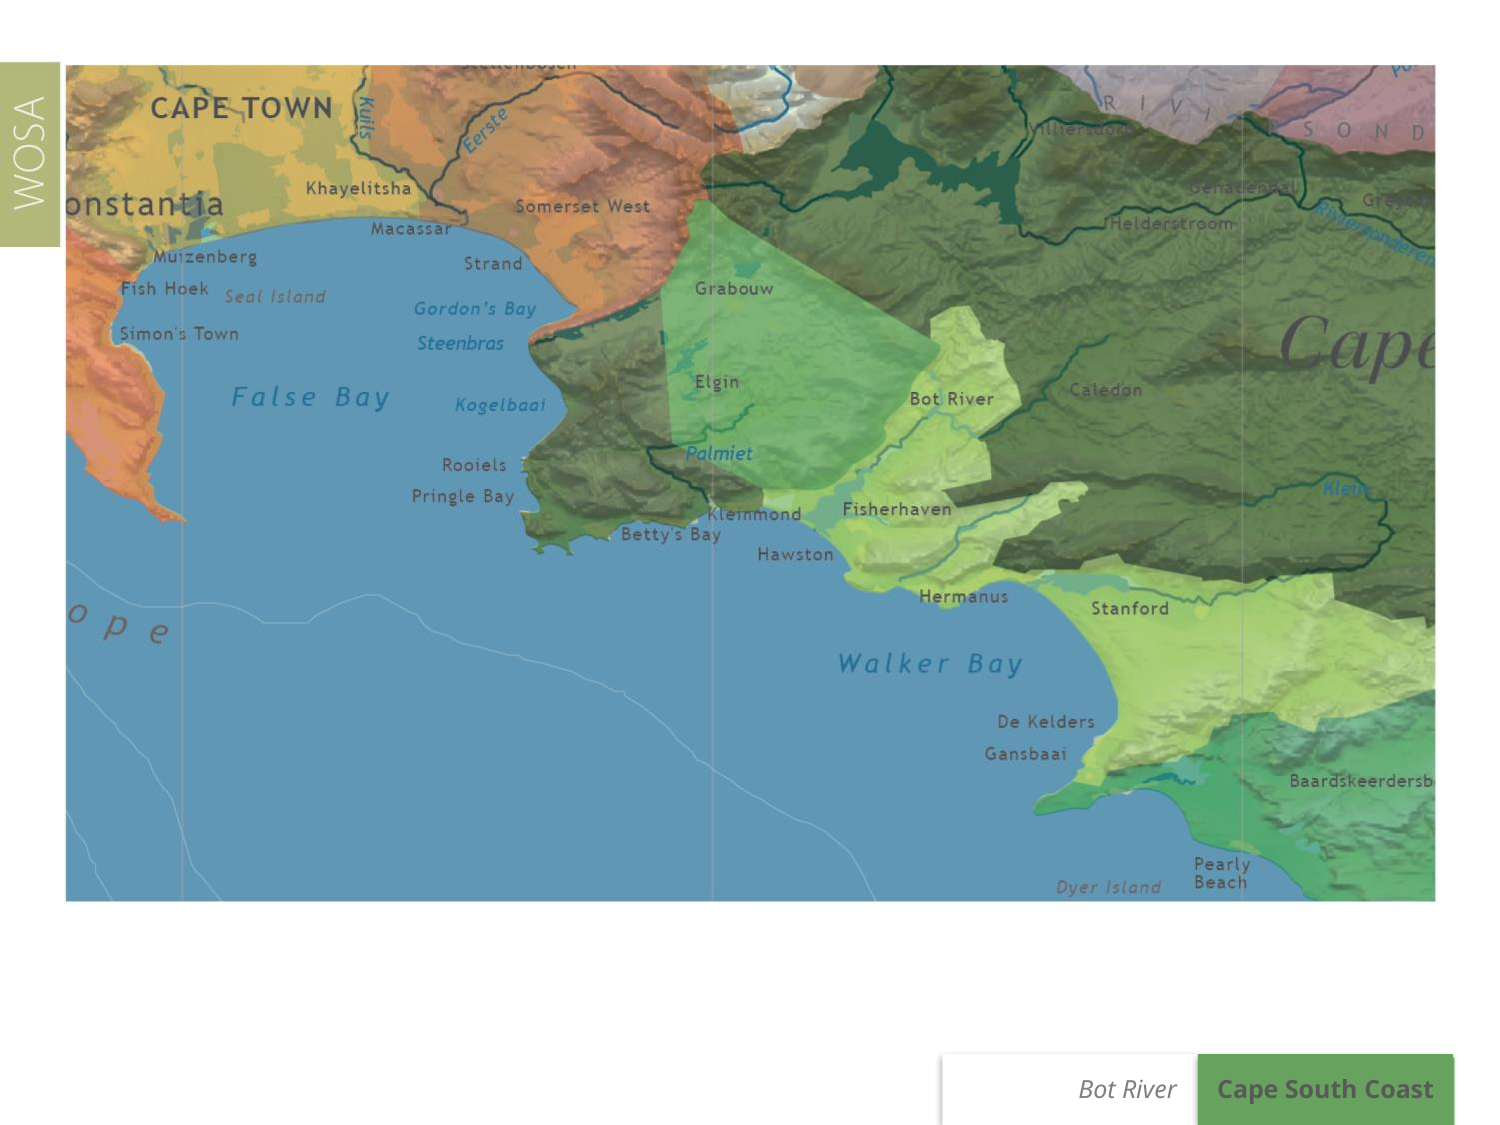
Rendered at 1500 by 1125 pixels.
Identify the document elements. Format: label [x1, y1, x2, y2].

picture [0, 0, 1500, 1125]
text_box [928, 1053, 1454, 1125]
